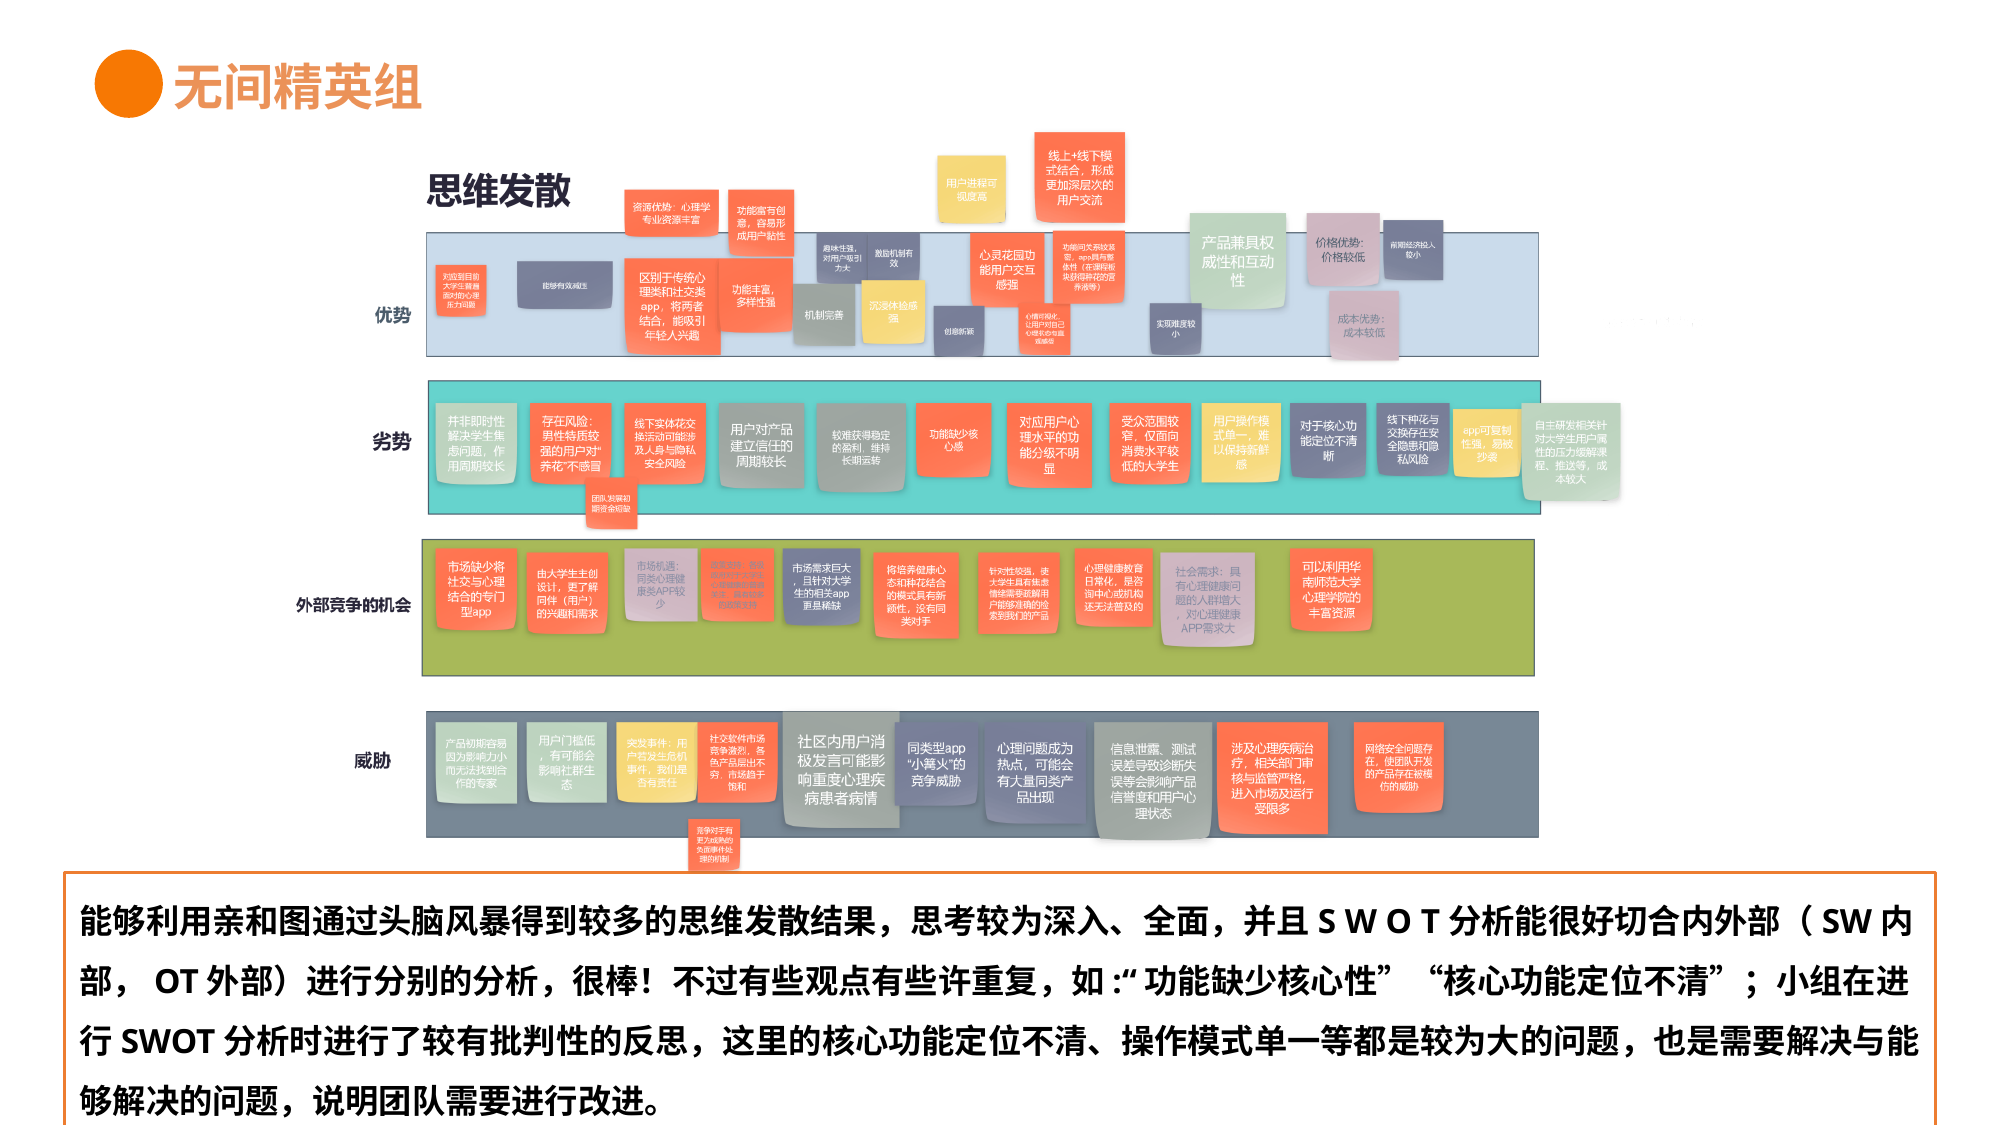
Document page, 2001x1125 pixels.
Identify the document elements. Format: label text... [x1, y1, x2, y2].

text_box [93, 48, 164, 119]
title 无间精英组 [158, 56, 442, 128]
text_box 能够利用亲和图通过头脑风暴得到较多的思维发散结果，思考较为深入、全面，并且S W O T分析能很好切合内外部（SW内部，OT外部）进行分别的分析，很棒！不过有些观点有些许重复，如:“功能缺少核心性”“核心功能定位不清”；小组在进行SWOT分析时进行了较有批判性的反思，这里的核心功能定位不清、操作模式单一等都是较为大的问题，也是需要解决与能够解决的问题，说明团队需要进行改进。 [64, 872, 1936, 1125]
picture [296, 126, 1704, 875]
